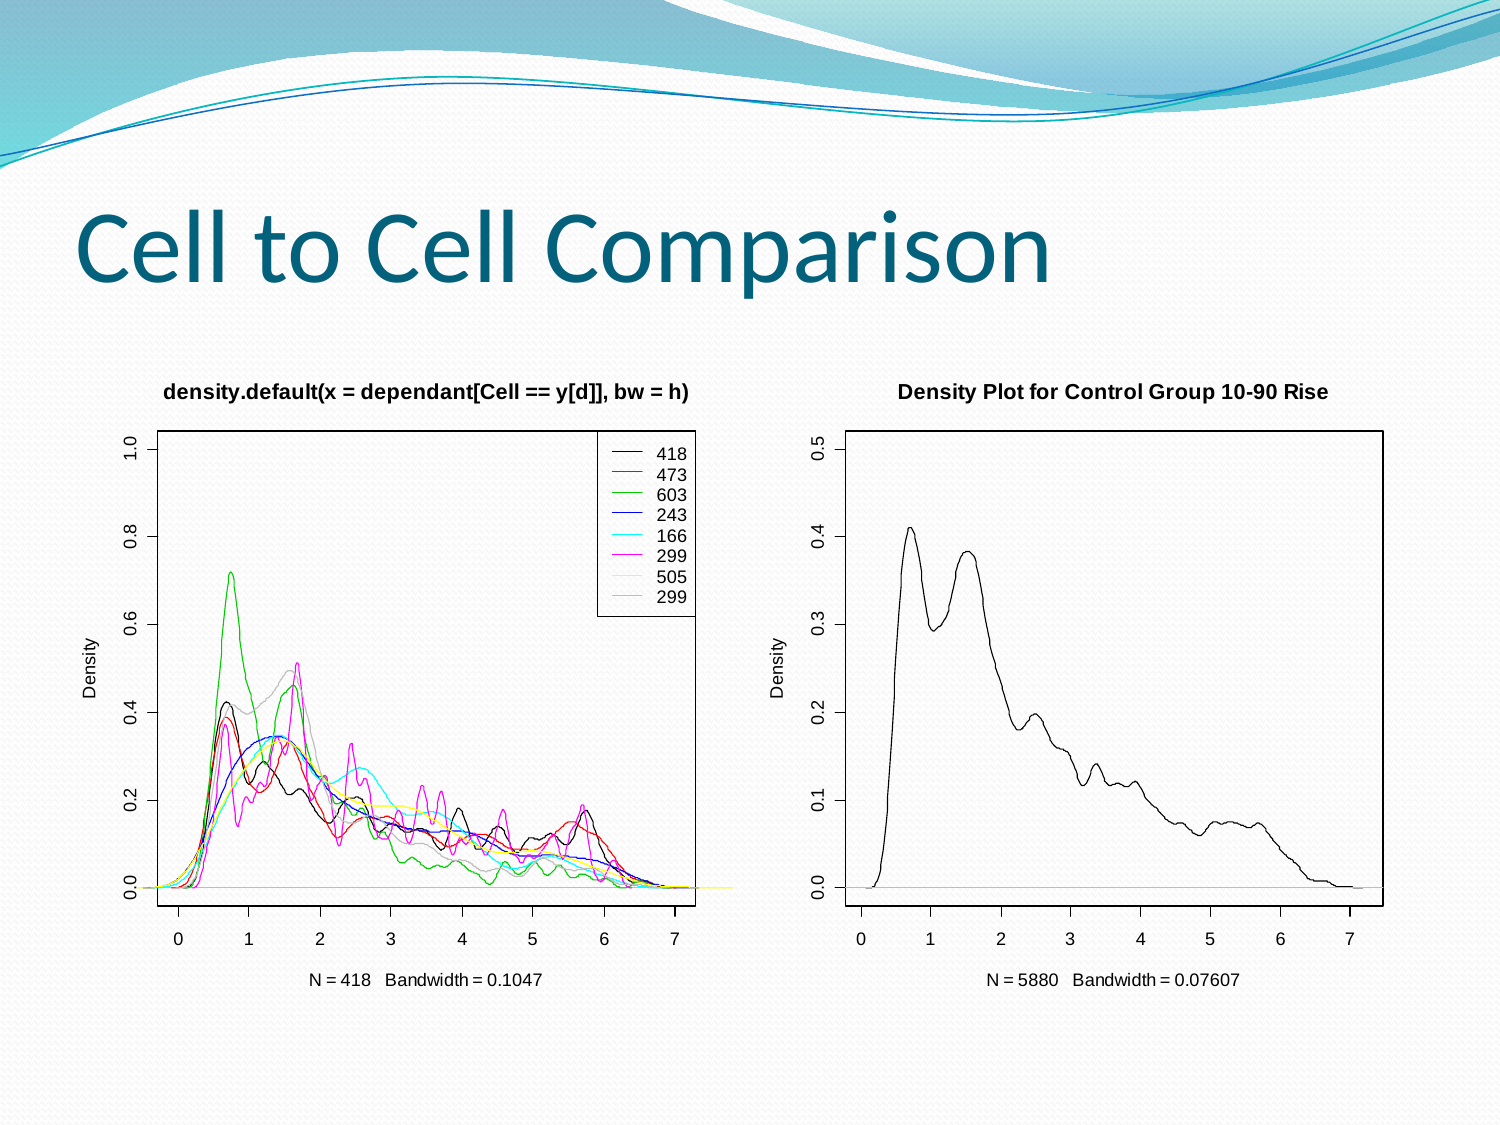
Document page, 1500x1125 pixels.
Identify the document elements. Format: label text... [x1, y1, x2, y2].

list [762, 347, 1426, 1010]
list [74, 347, 738, 1010]
title Cell to Cell Comparison [75, 115, 1425, 303]
